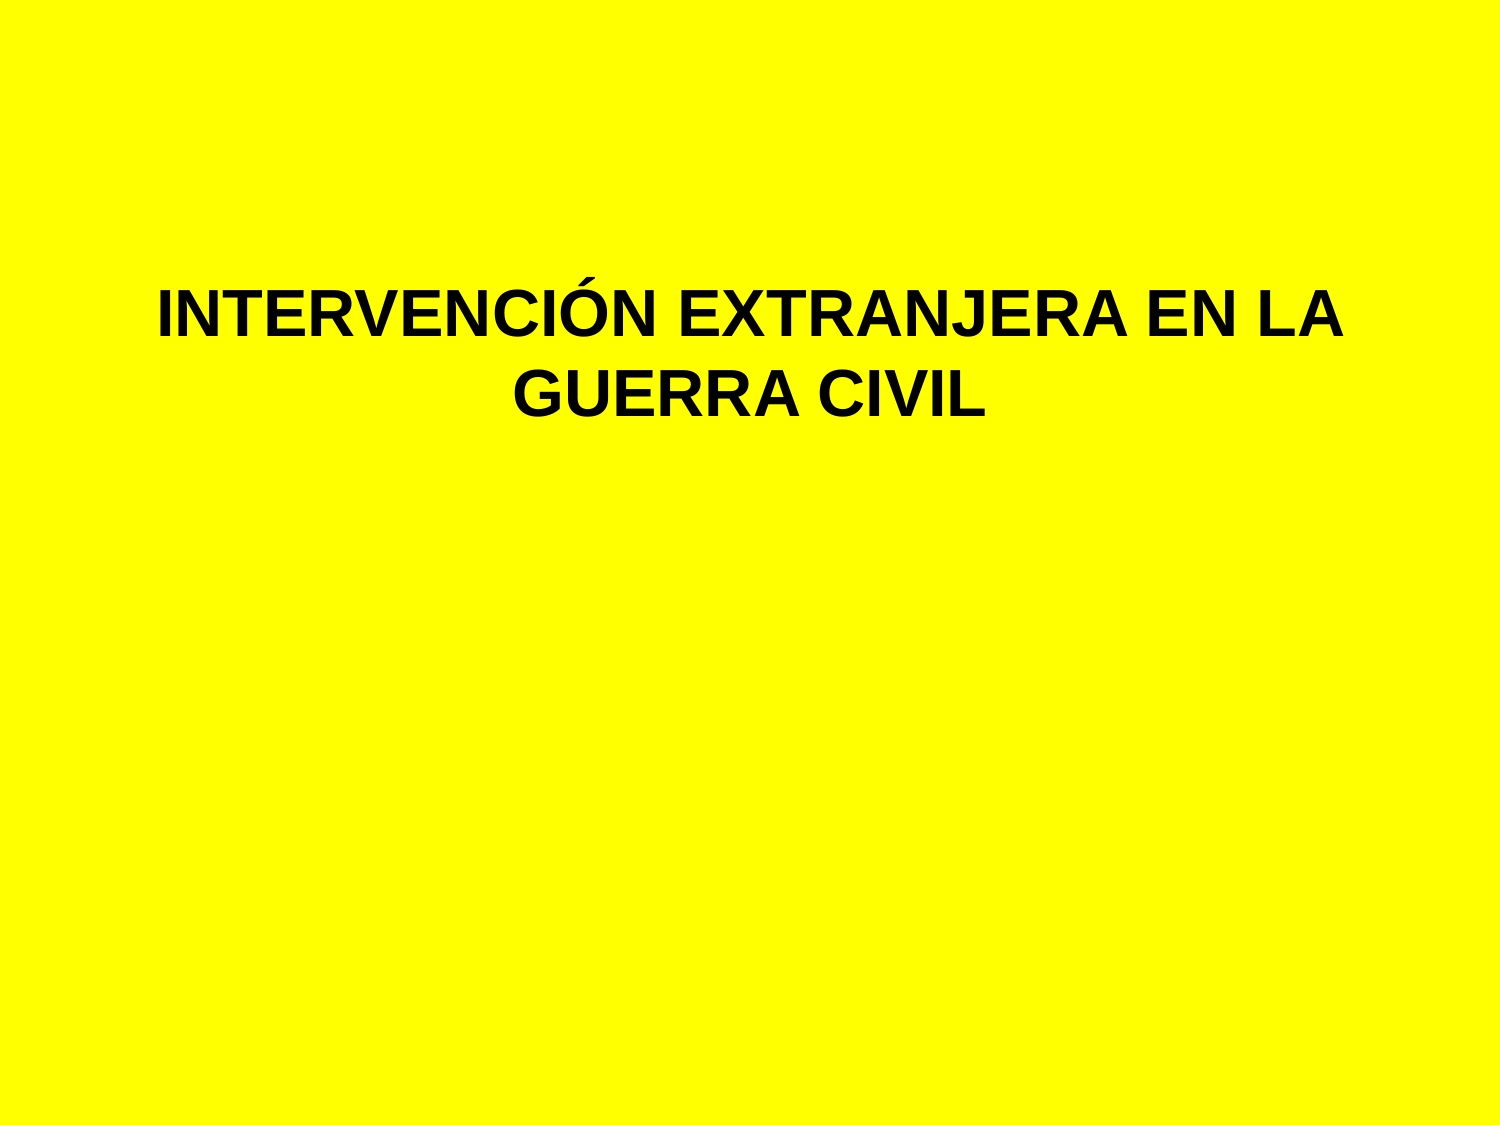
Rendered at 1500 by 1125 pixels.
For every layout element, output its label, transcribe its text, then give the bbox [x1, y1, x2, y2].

list INTERVENCIÓN EXTRANJERA EN LA GUERRA CIVIL [75, 262, 1425, 1005]
